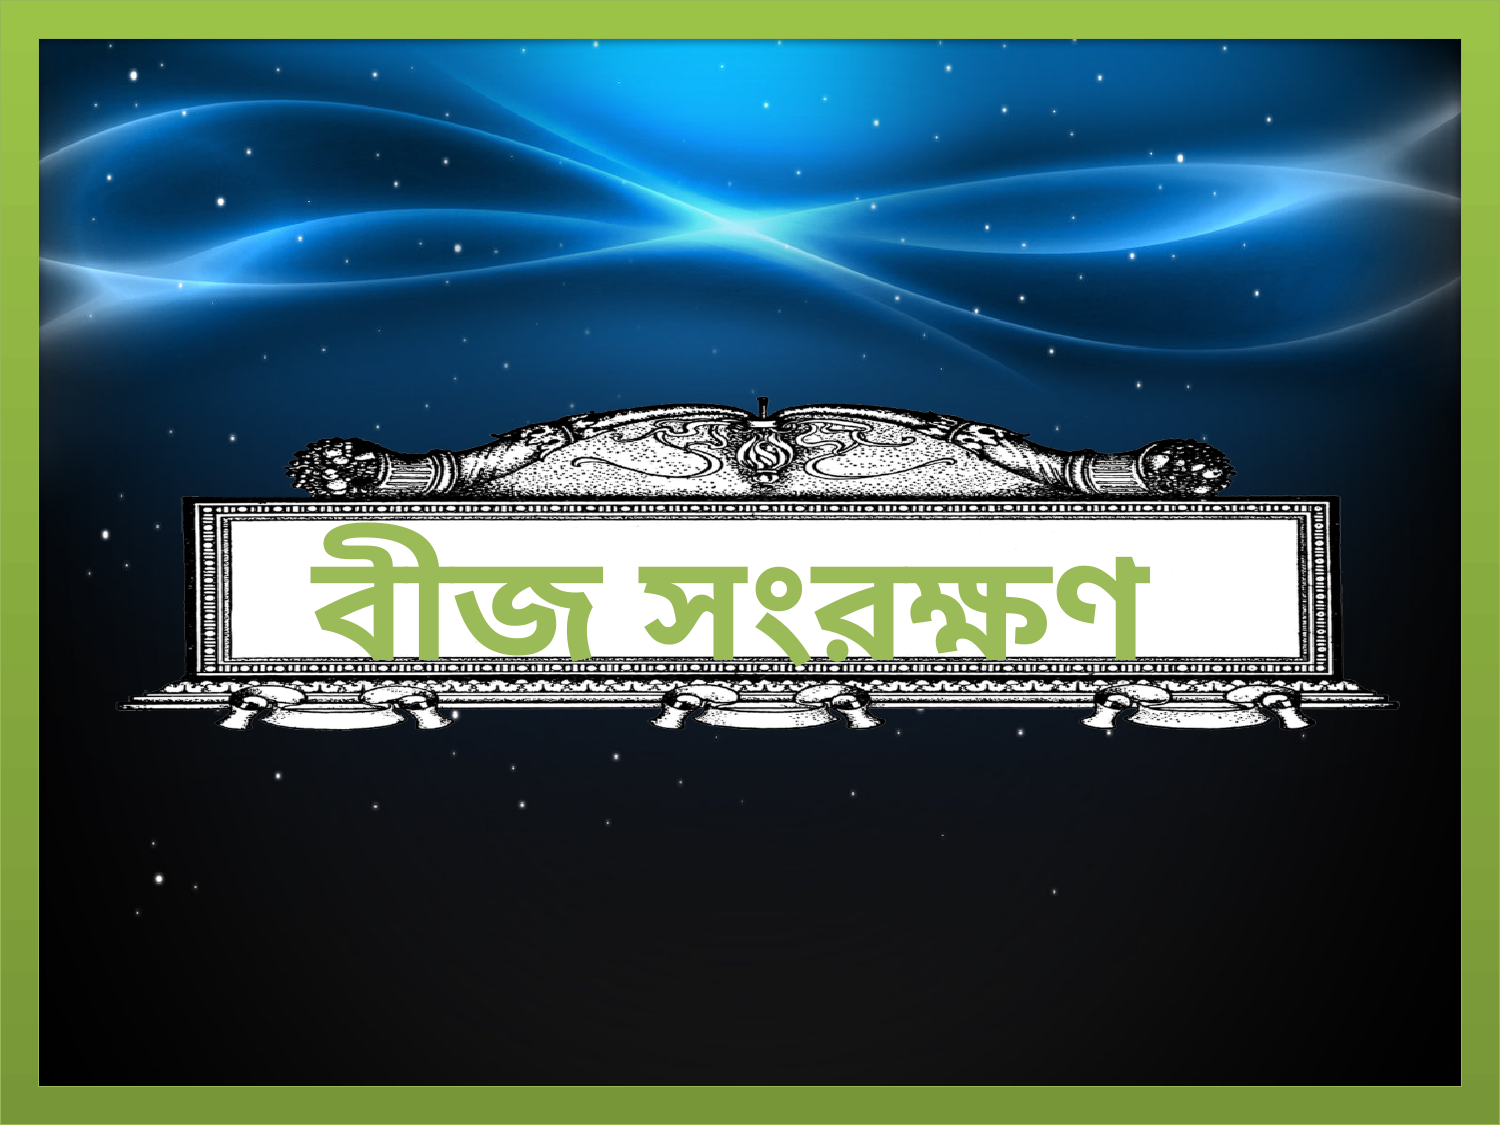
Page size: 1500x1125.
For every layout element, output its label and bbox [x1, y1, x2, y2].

picture [761, 101, 769, 110]
text_box [0, 0, 1500, 1125]
picture [39, 39, 1461, 1086]
picture [593, 39, 599, 48]
